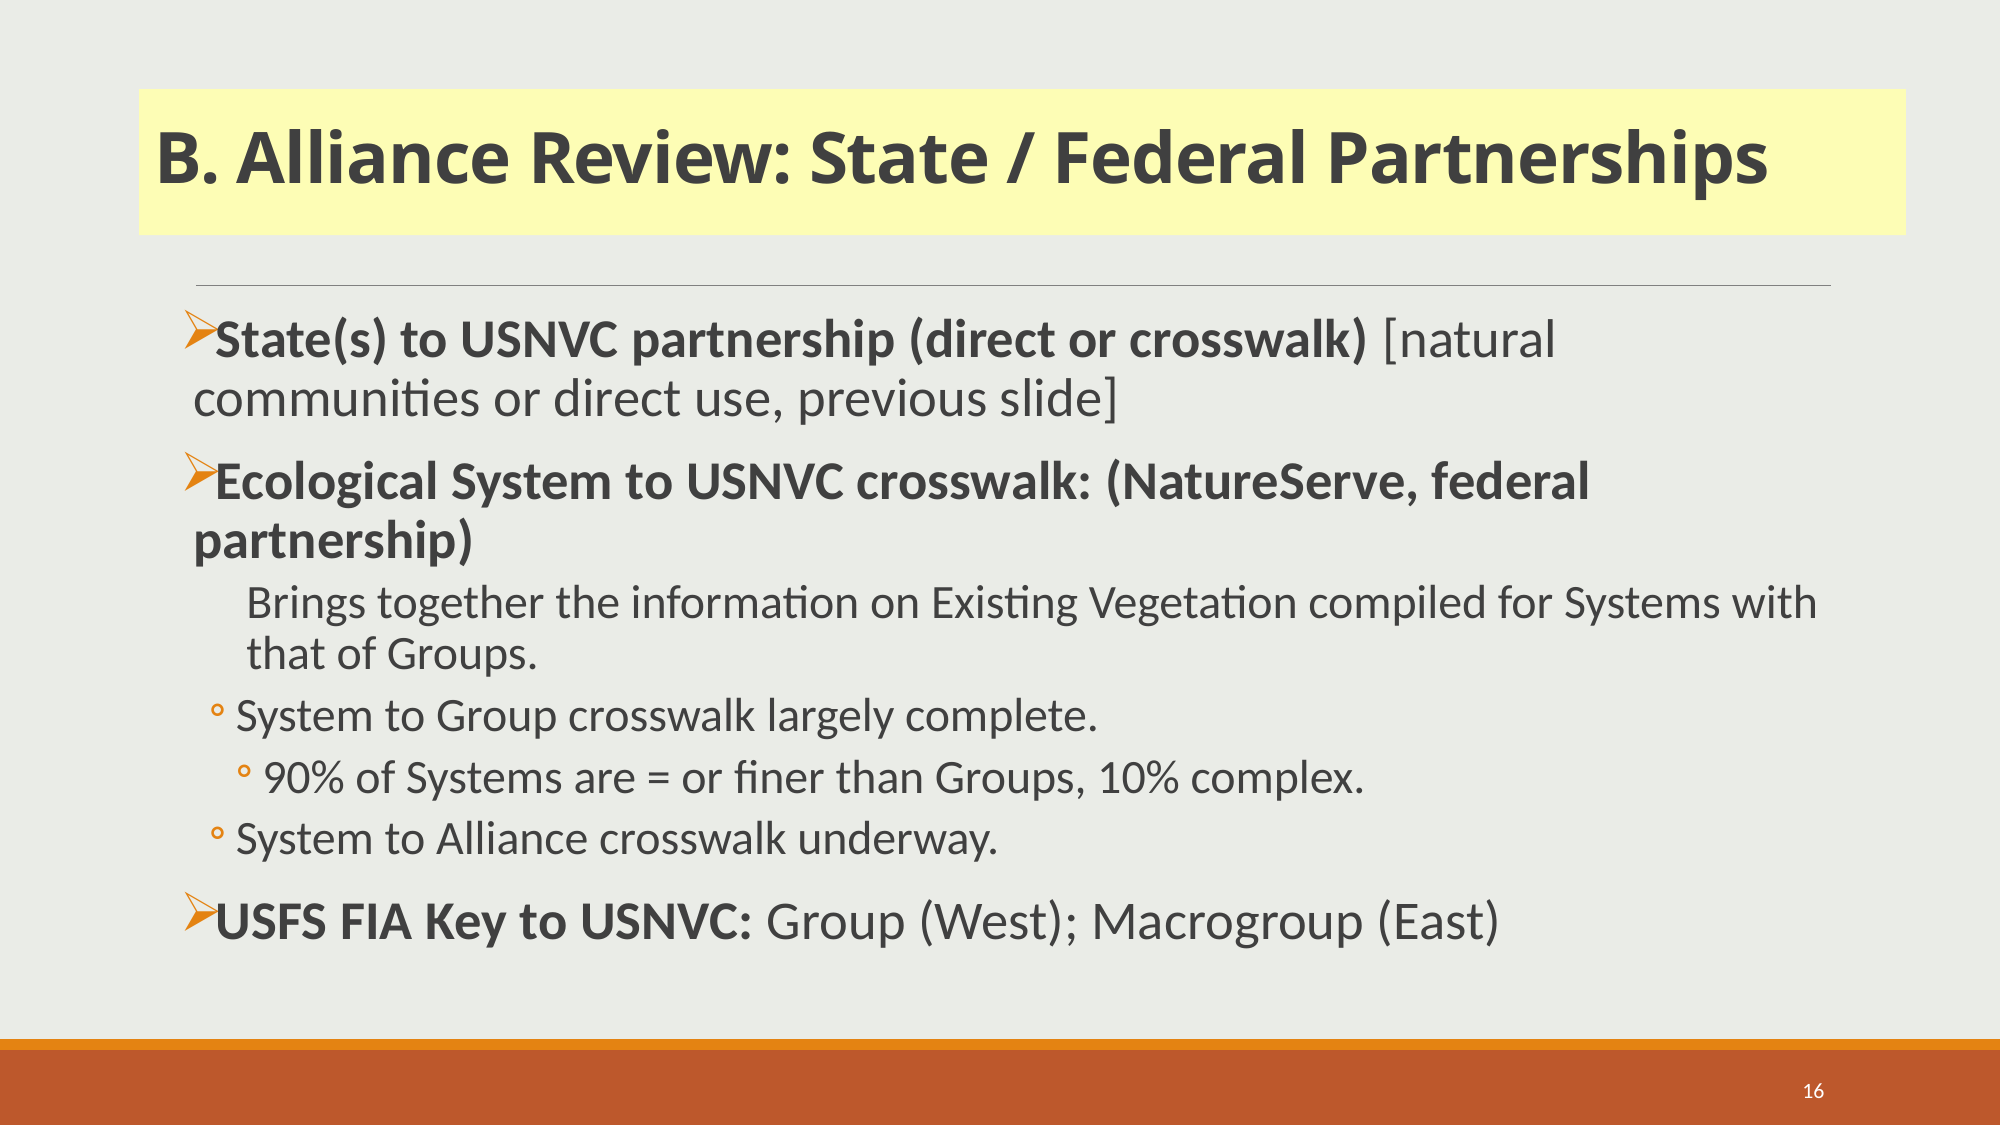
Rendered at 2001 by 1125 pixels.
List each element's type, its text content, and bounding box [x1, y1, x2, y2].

slide_number 16 [1624, 1059, 1840, 1120]
list State(s) to USNVC partnership (direct or crosswalk) [natural communities or direct use, previous slide] Ecological System to USNVC crosswalk: (NatureServe, federal partnership) Brings together the information on Existing Vegetation compiled for Systems with that of Groups. System to Group crosswalk largely complete. 90% of Systems are = or finer than Groups, 10% complex. System to Alliance crosswalk underway. USFS FIA Key to USNVC: Group (West); Macrogroup (East) [180, 302, 1830, 963]
title B. Alliance Review: State / Federal Partnerships [139, 89, 1906, 236]
